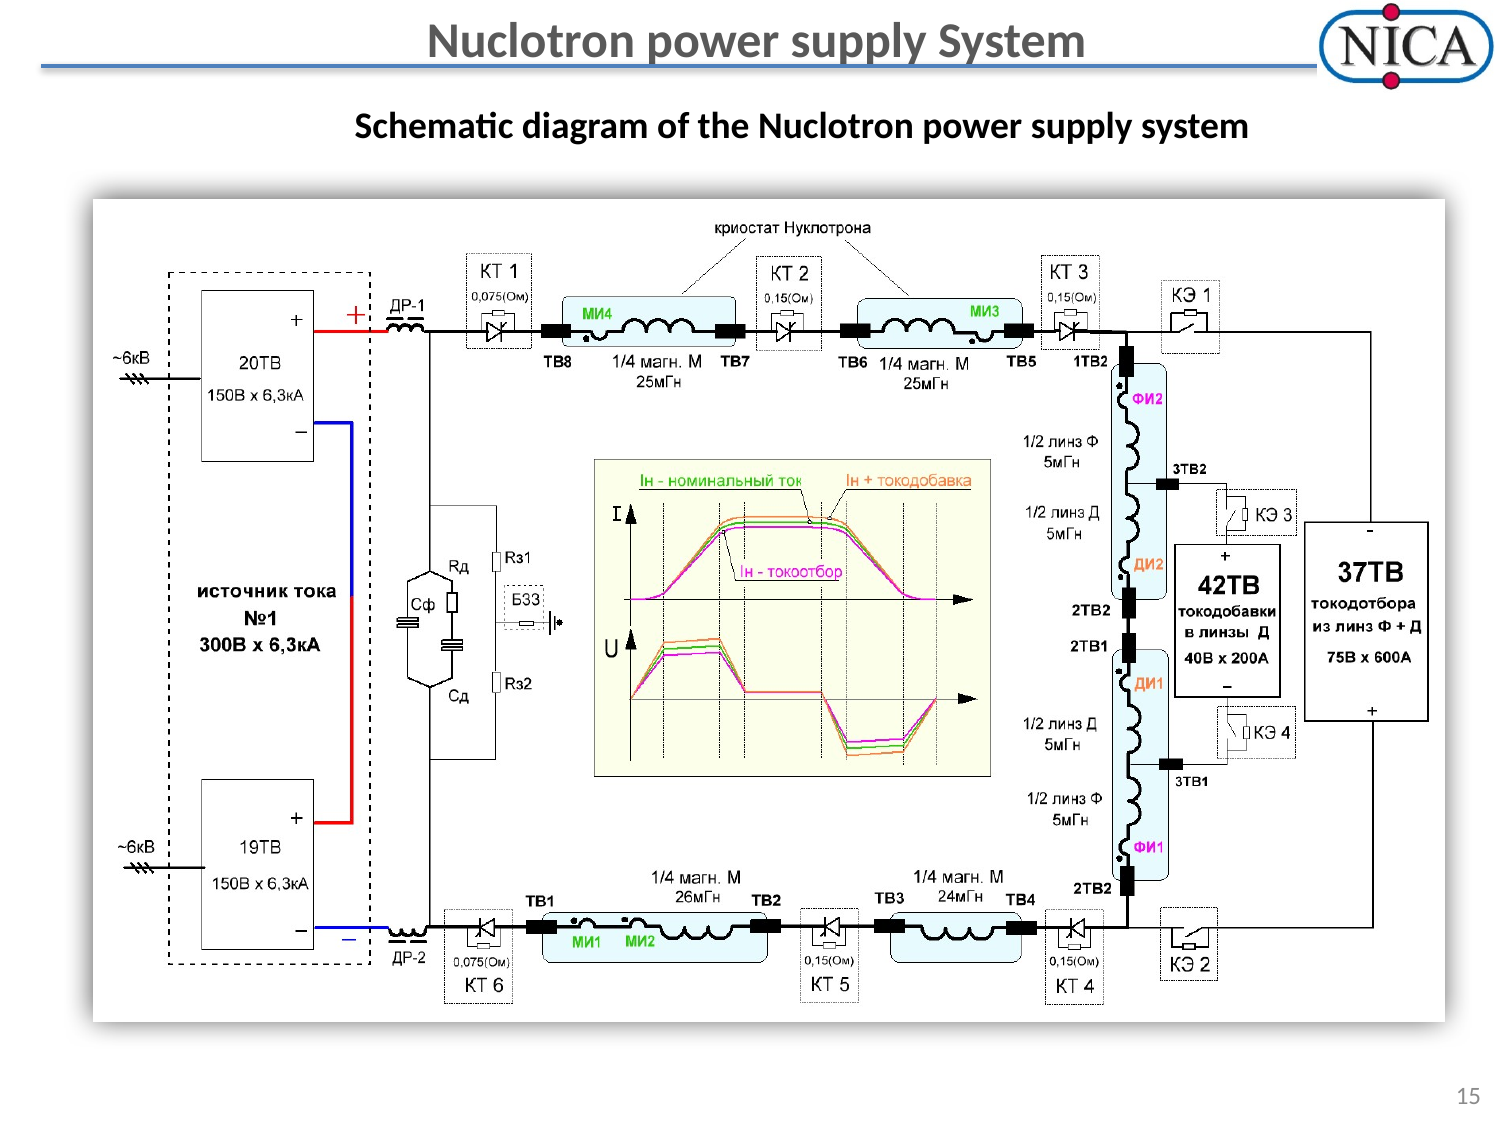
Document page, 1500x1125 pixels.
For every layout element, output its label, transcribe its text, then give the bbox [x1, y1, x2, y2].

picture [93, 198, 1445, 1022]
slide_number 15 [1413, 1065, 1497, 1125]
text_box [41, 0, 1495, 108]
text_box Schematic diagram of the Nuclotron power supply system [339, 116, 1306, 154]
